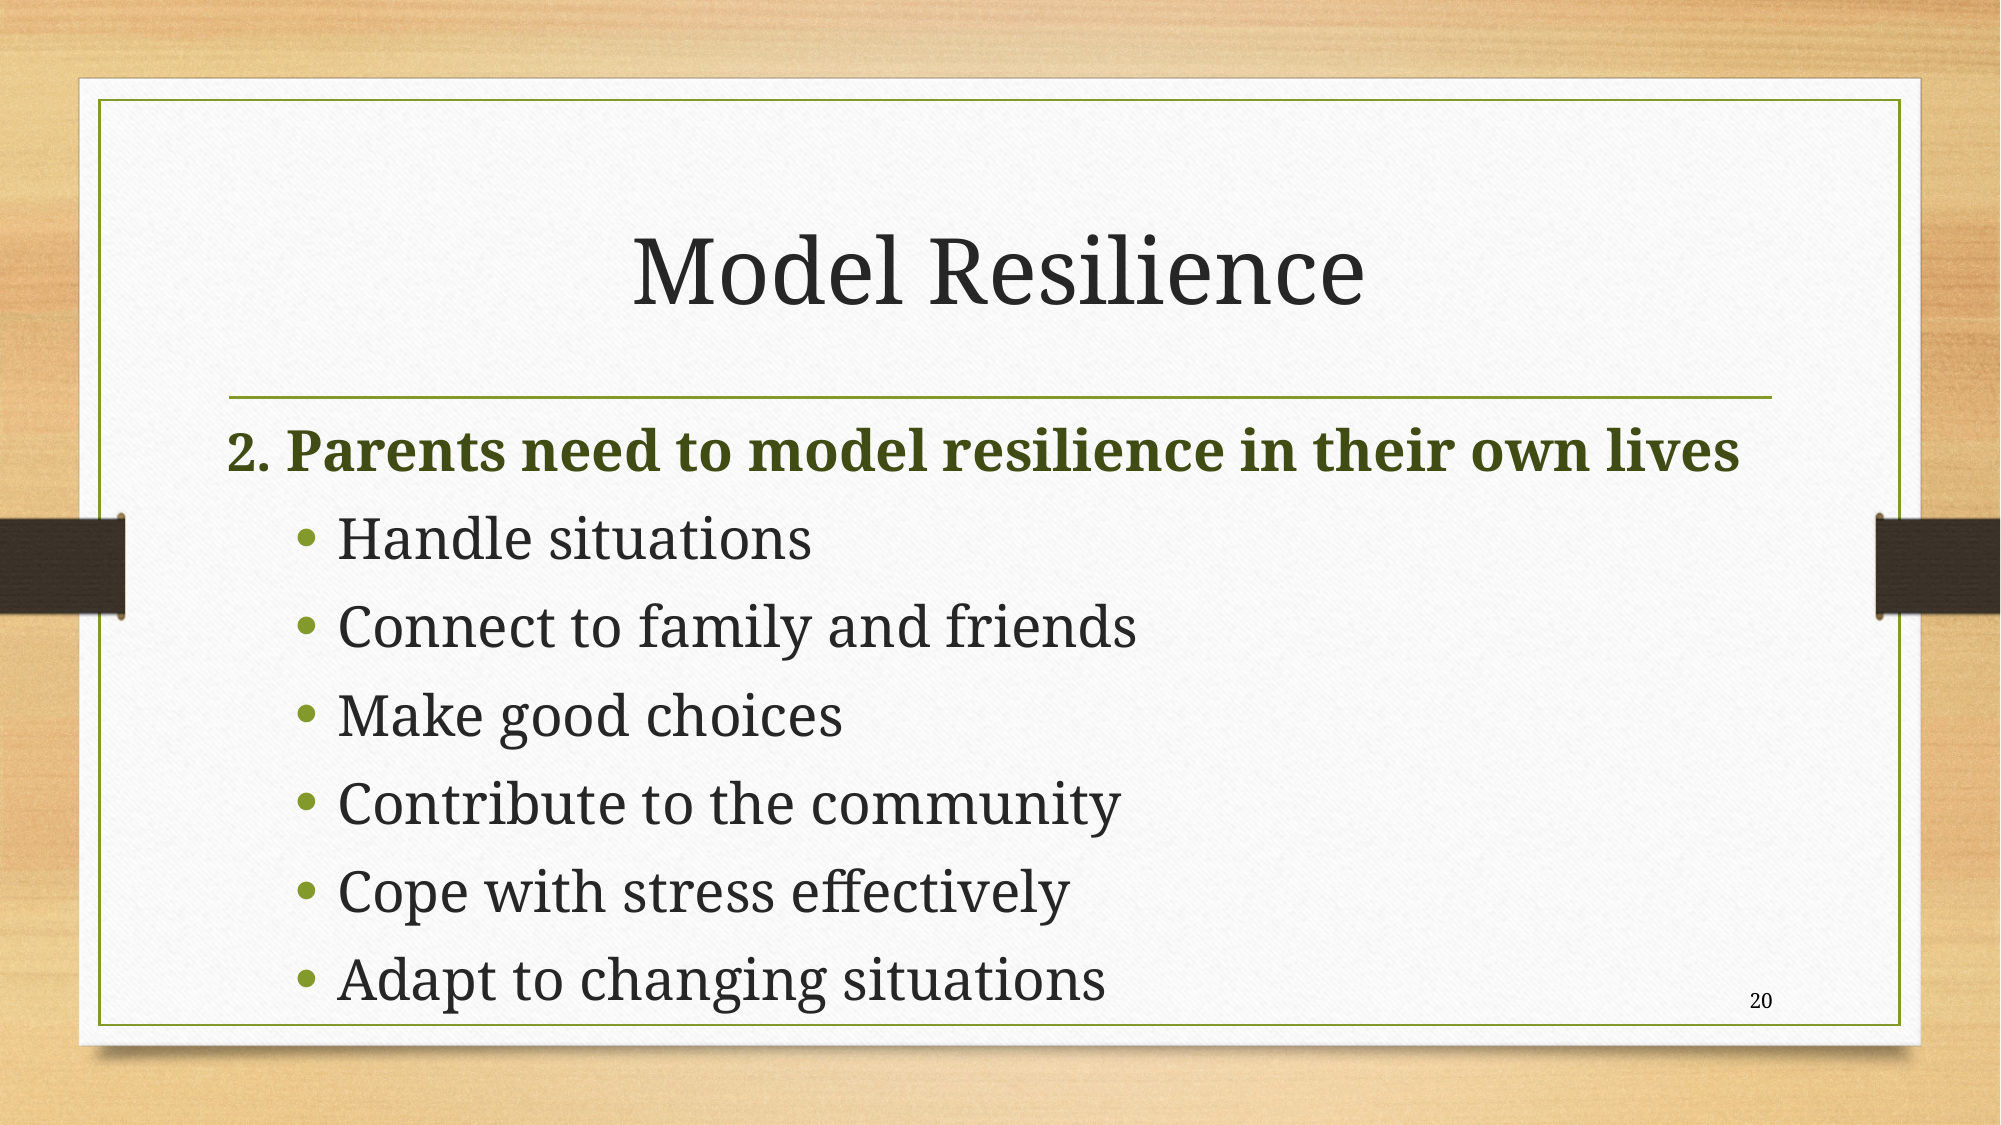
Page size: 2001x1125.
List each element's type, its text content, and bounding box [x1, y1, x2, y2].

title Model Resilience [212, 161, 1788, 375]
picture [0, 0, 2001, 1125]
list 2. Parents need to model resilience in their own lives Handle situations Connect to family and friends Make good choices Contribute to the community Cope with stress effectively Adapt to changing situations [212, 406, 1788, 1025]
slide_number 20 [1698, 979, 1788, 1025]
